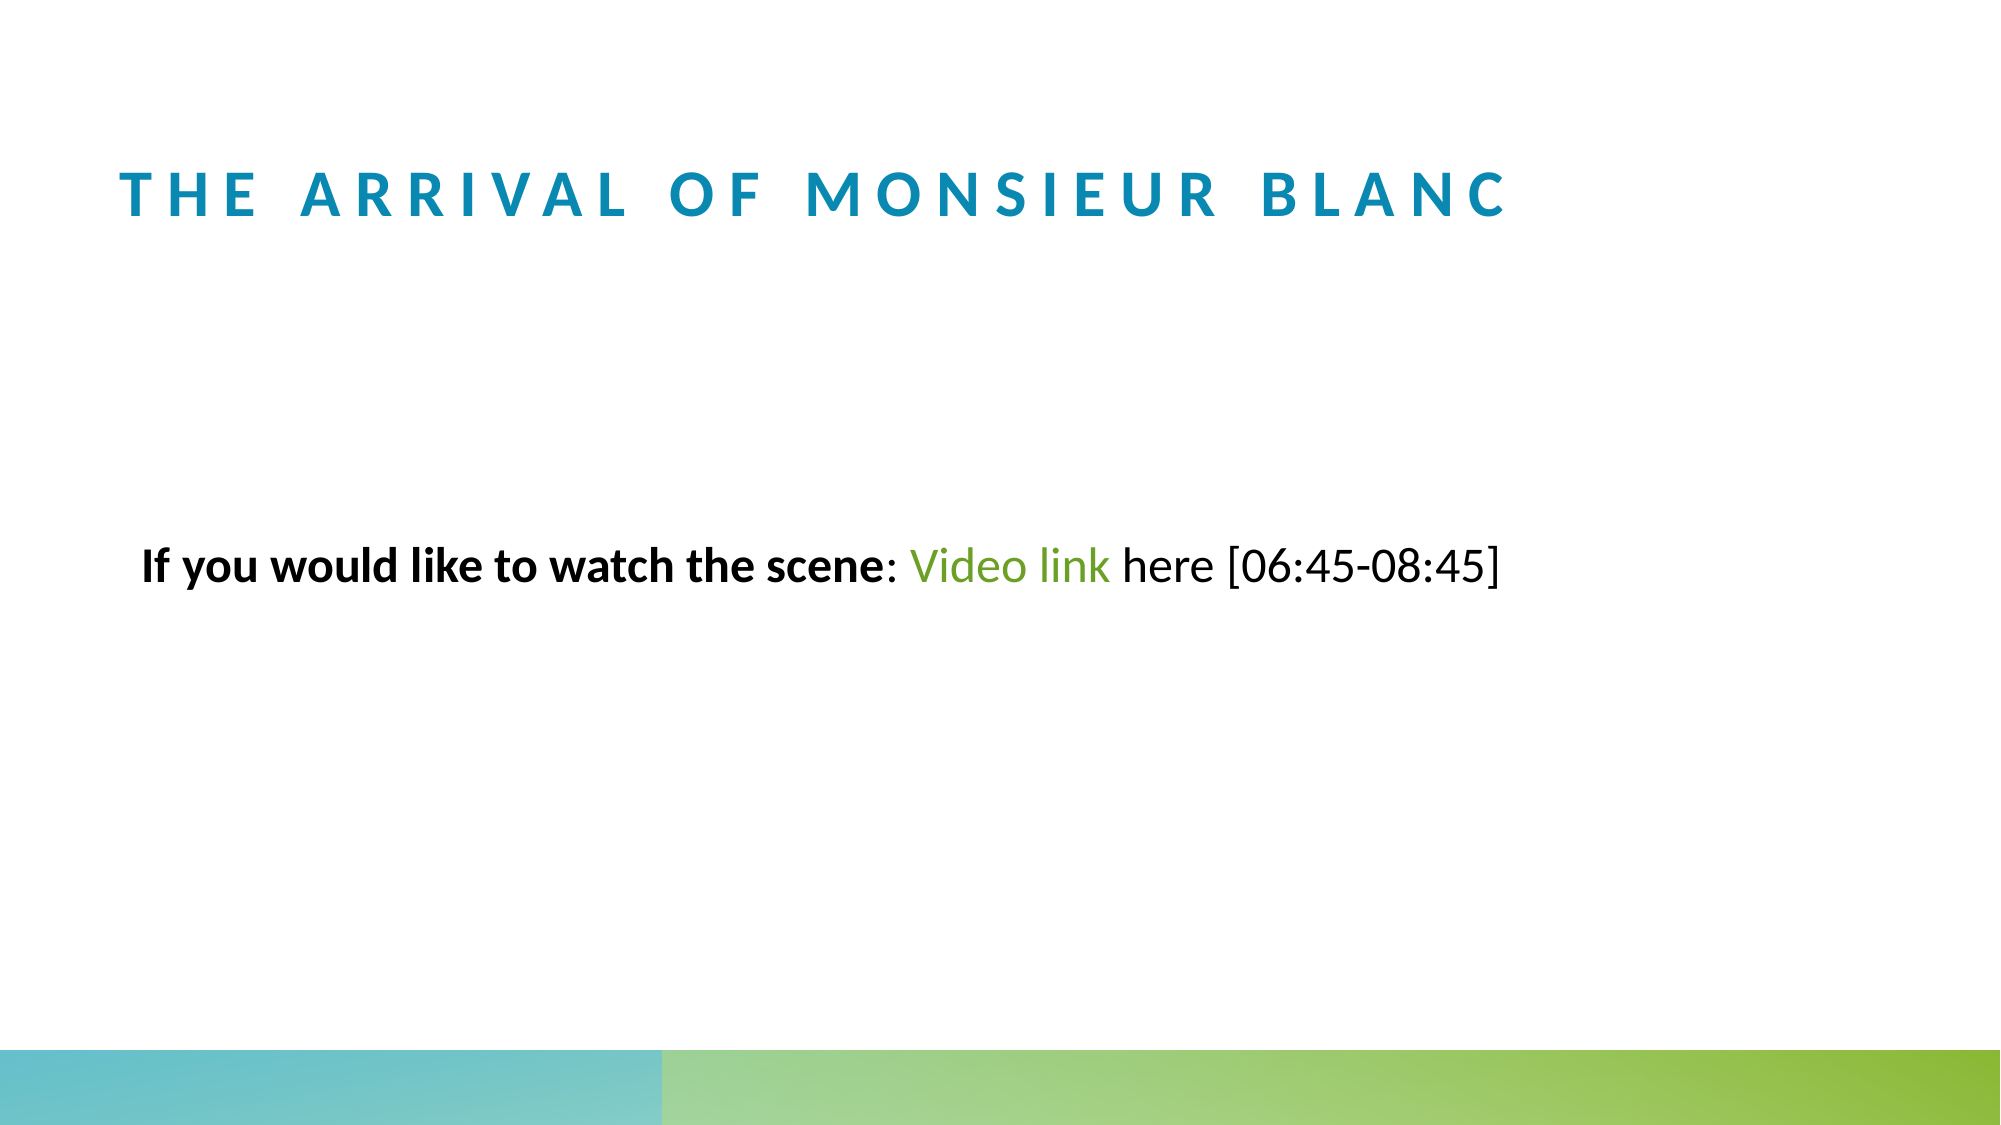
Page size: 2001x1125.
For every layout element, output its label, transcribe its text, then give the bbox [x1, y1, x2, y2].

title The arrival of Monsieur blanc [119, 51, 1881, 230]
list If you would like to watch the scene: Video link here [06:45-08:45] [141, 253, 1843, 985]
